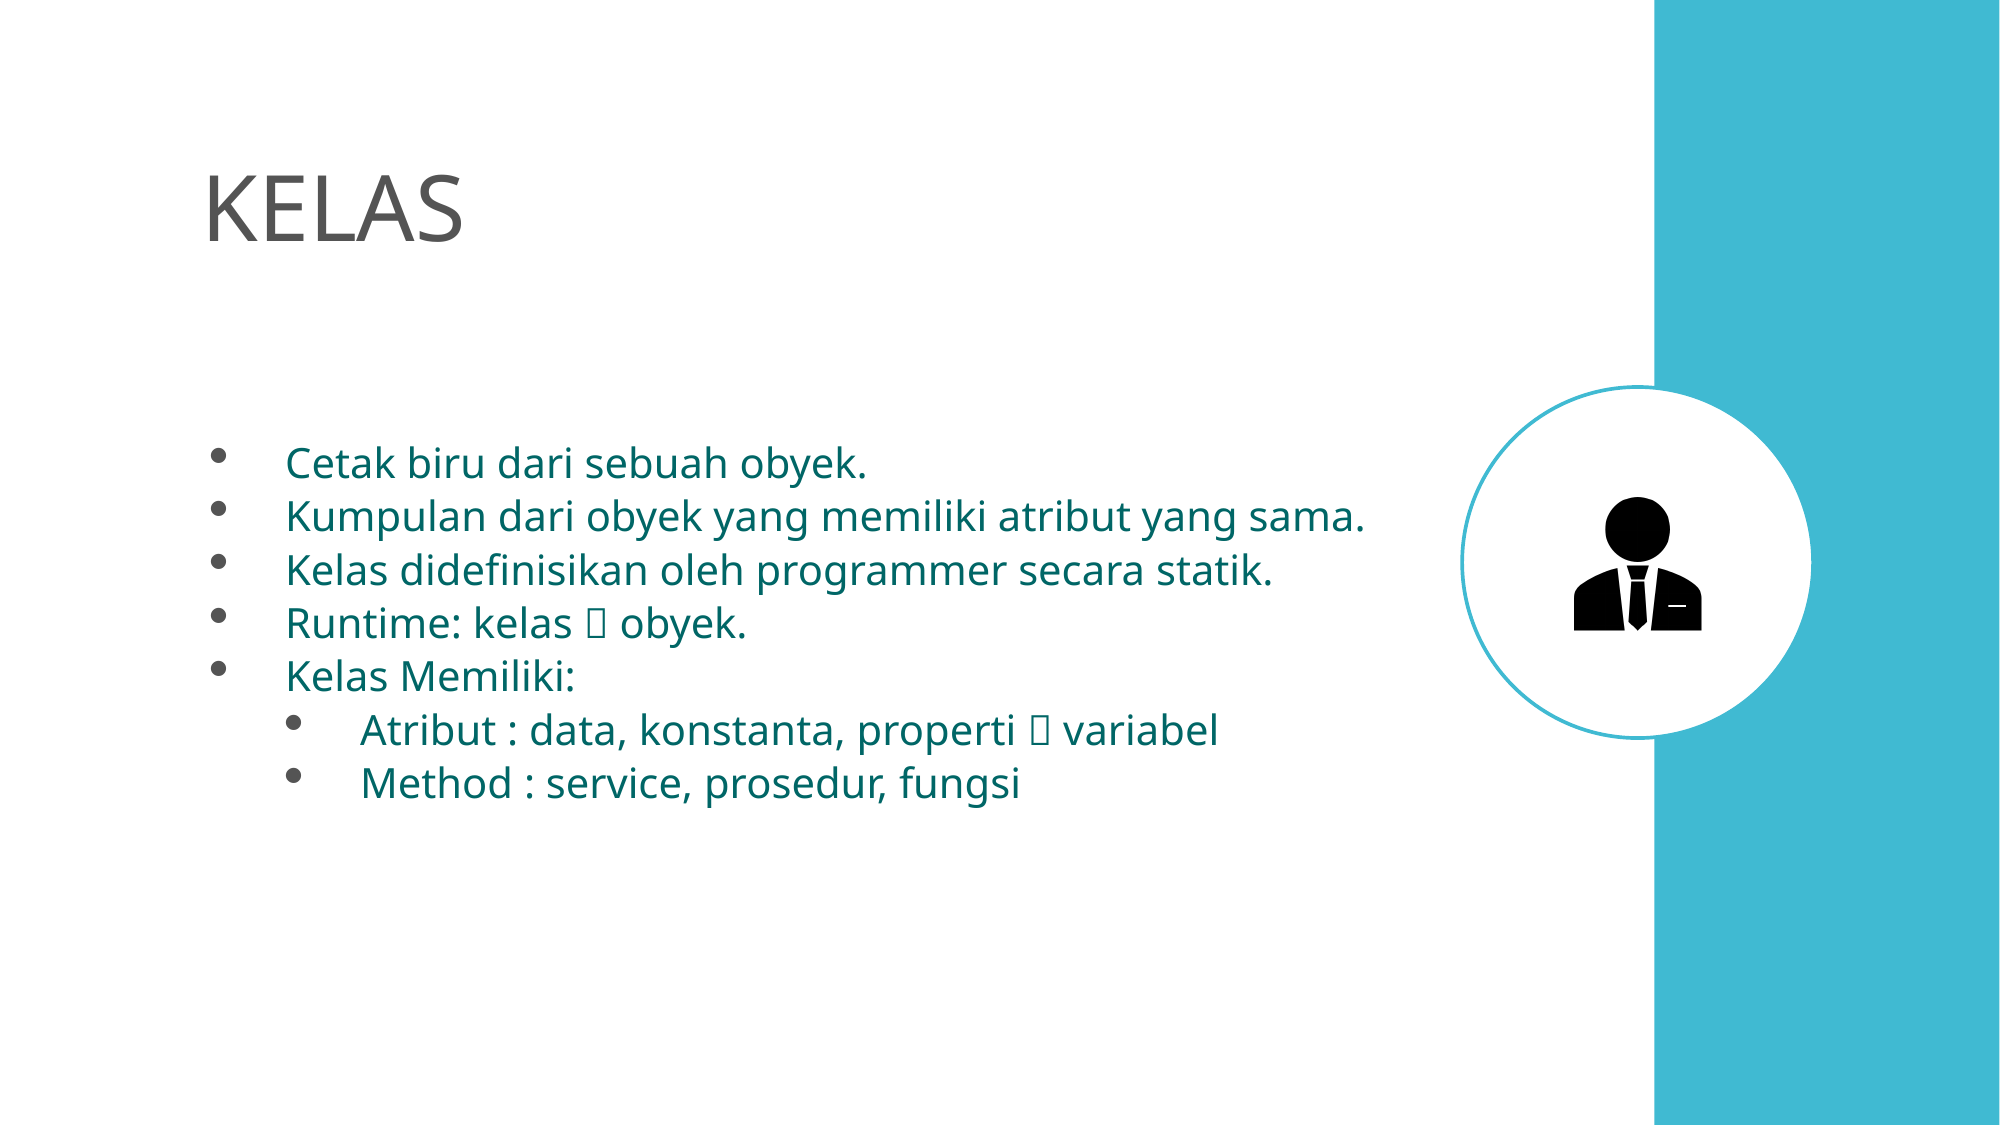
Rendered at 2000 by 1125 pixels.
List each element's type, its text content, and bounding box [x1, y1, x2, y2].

list Cetak biru dari sebuah obyek. Kumpulan dari obyek yang memiliki atribut yang sama. Kelas didefinisikan oleh programmer secara statik. Runtime: kelas  obyek. Kelas Memiliki: Atribut : data, konstanta, properti  variabel Method : service, prosedur, fungsi [193, 249, 1544, 1000]
title Kelas [186, 102, 1413, 321]
picture [1543, 468, 1732, 657]
text_box [1653, 0, 2000, 1125]
text_box [1461, 385, 1815, 740]
